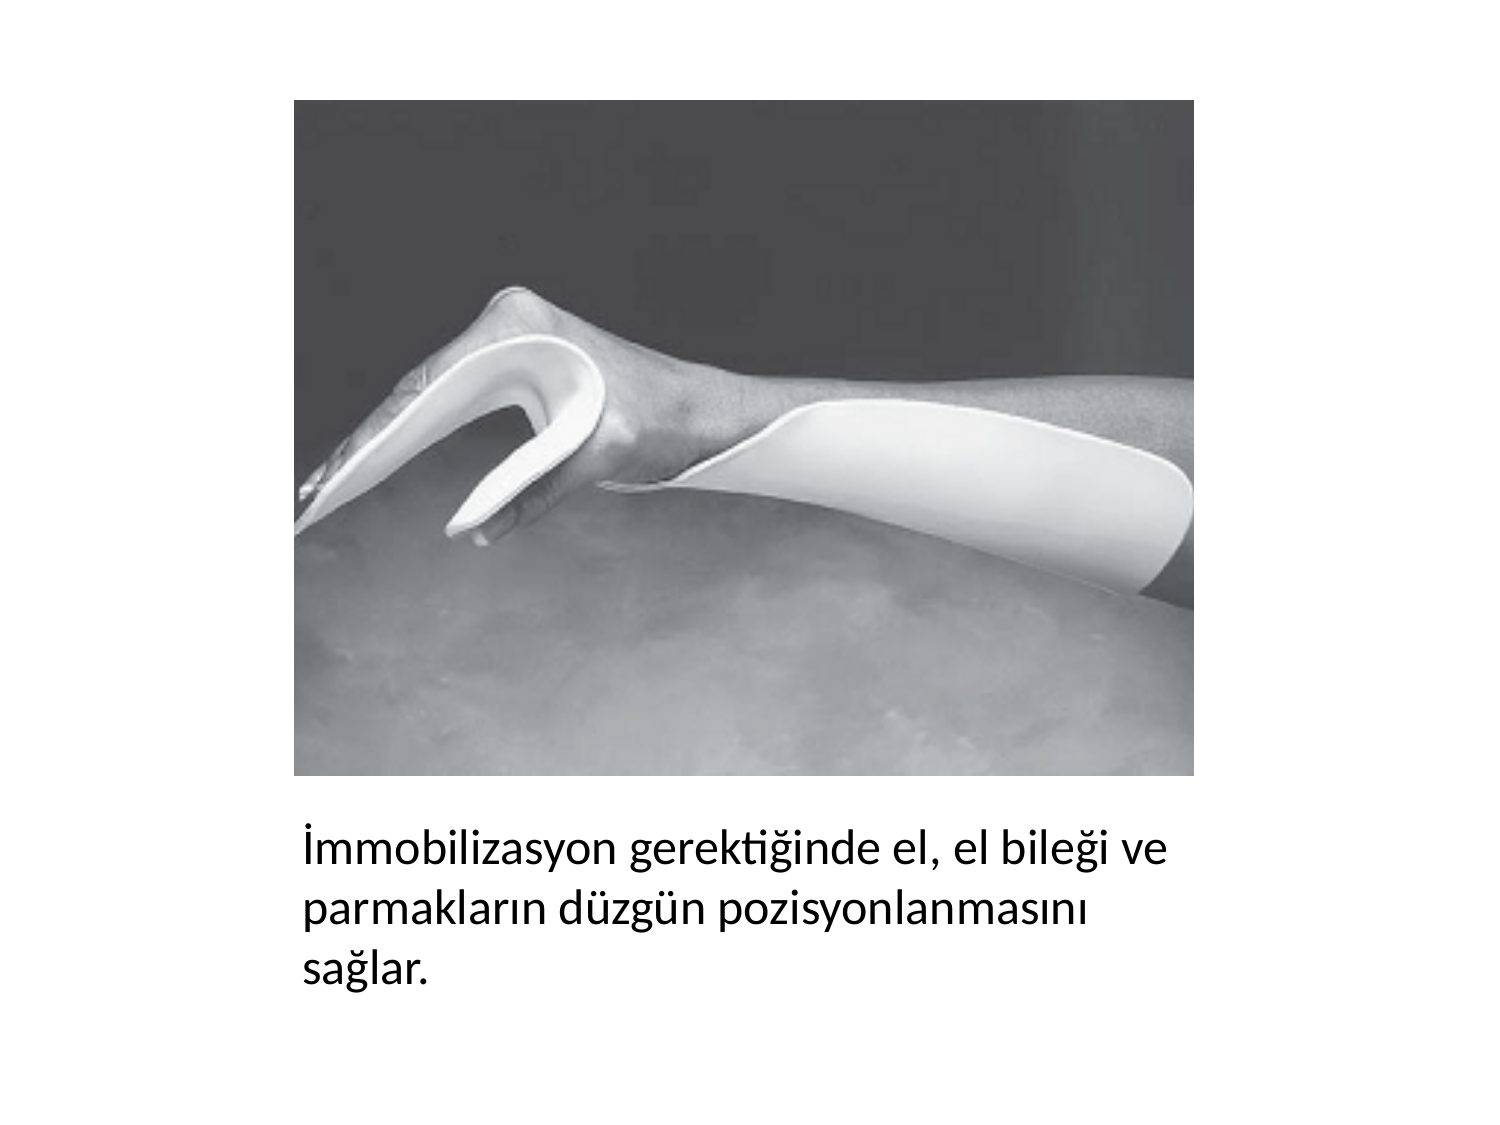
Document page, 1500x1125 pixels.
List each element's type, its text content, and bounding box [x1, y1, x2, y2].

picture [293, 100, 1195, 776]
title İmmobilizasyon gerektiğinde el, el bileği ve parmakların düzgün pozisyonlanmasını sağlar. [287, 900, 1188, 1063]
